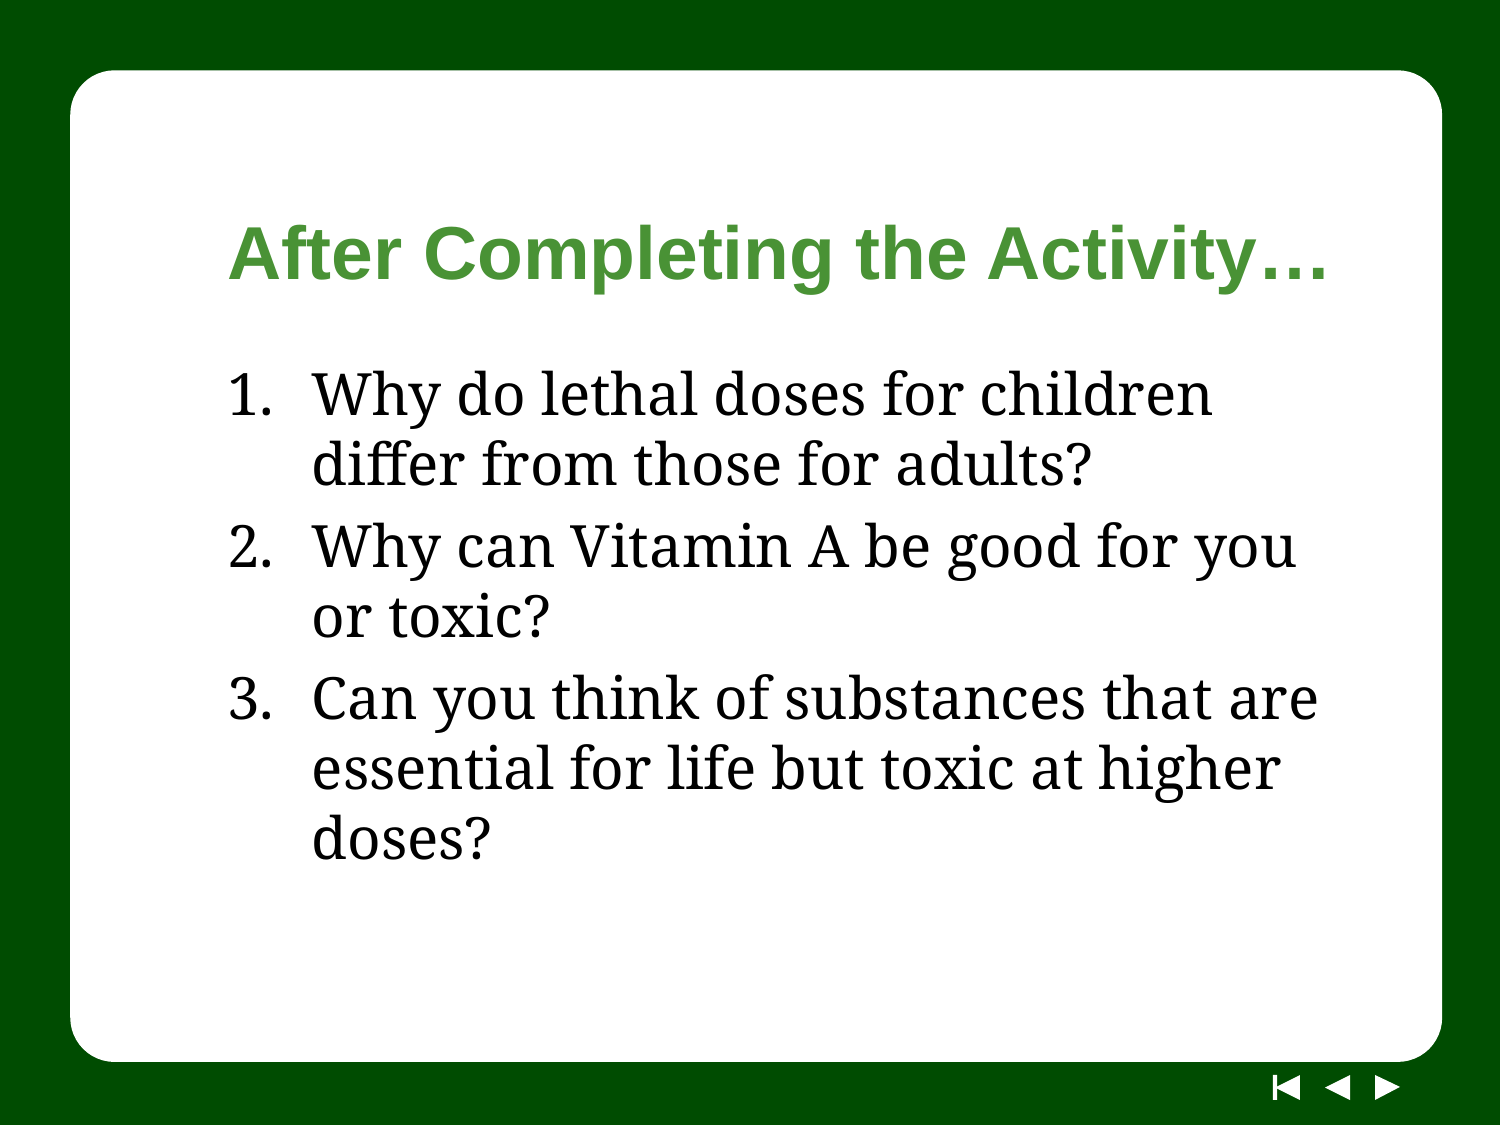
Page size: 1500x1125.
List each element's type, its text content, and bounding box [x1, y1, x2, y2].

list Why do lethal doses for children differ from those for adults? Why can Vitamin A be good for you or toxic? Can you think of substances that are essential for life but toxic at higher doses? [212, 350, 1388, 988]
title After Completing the Activity… [212, 174, 1425, 325]
